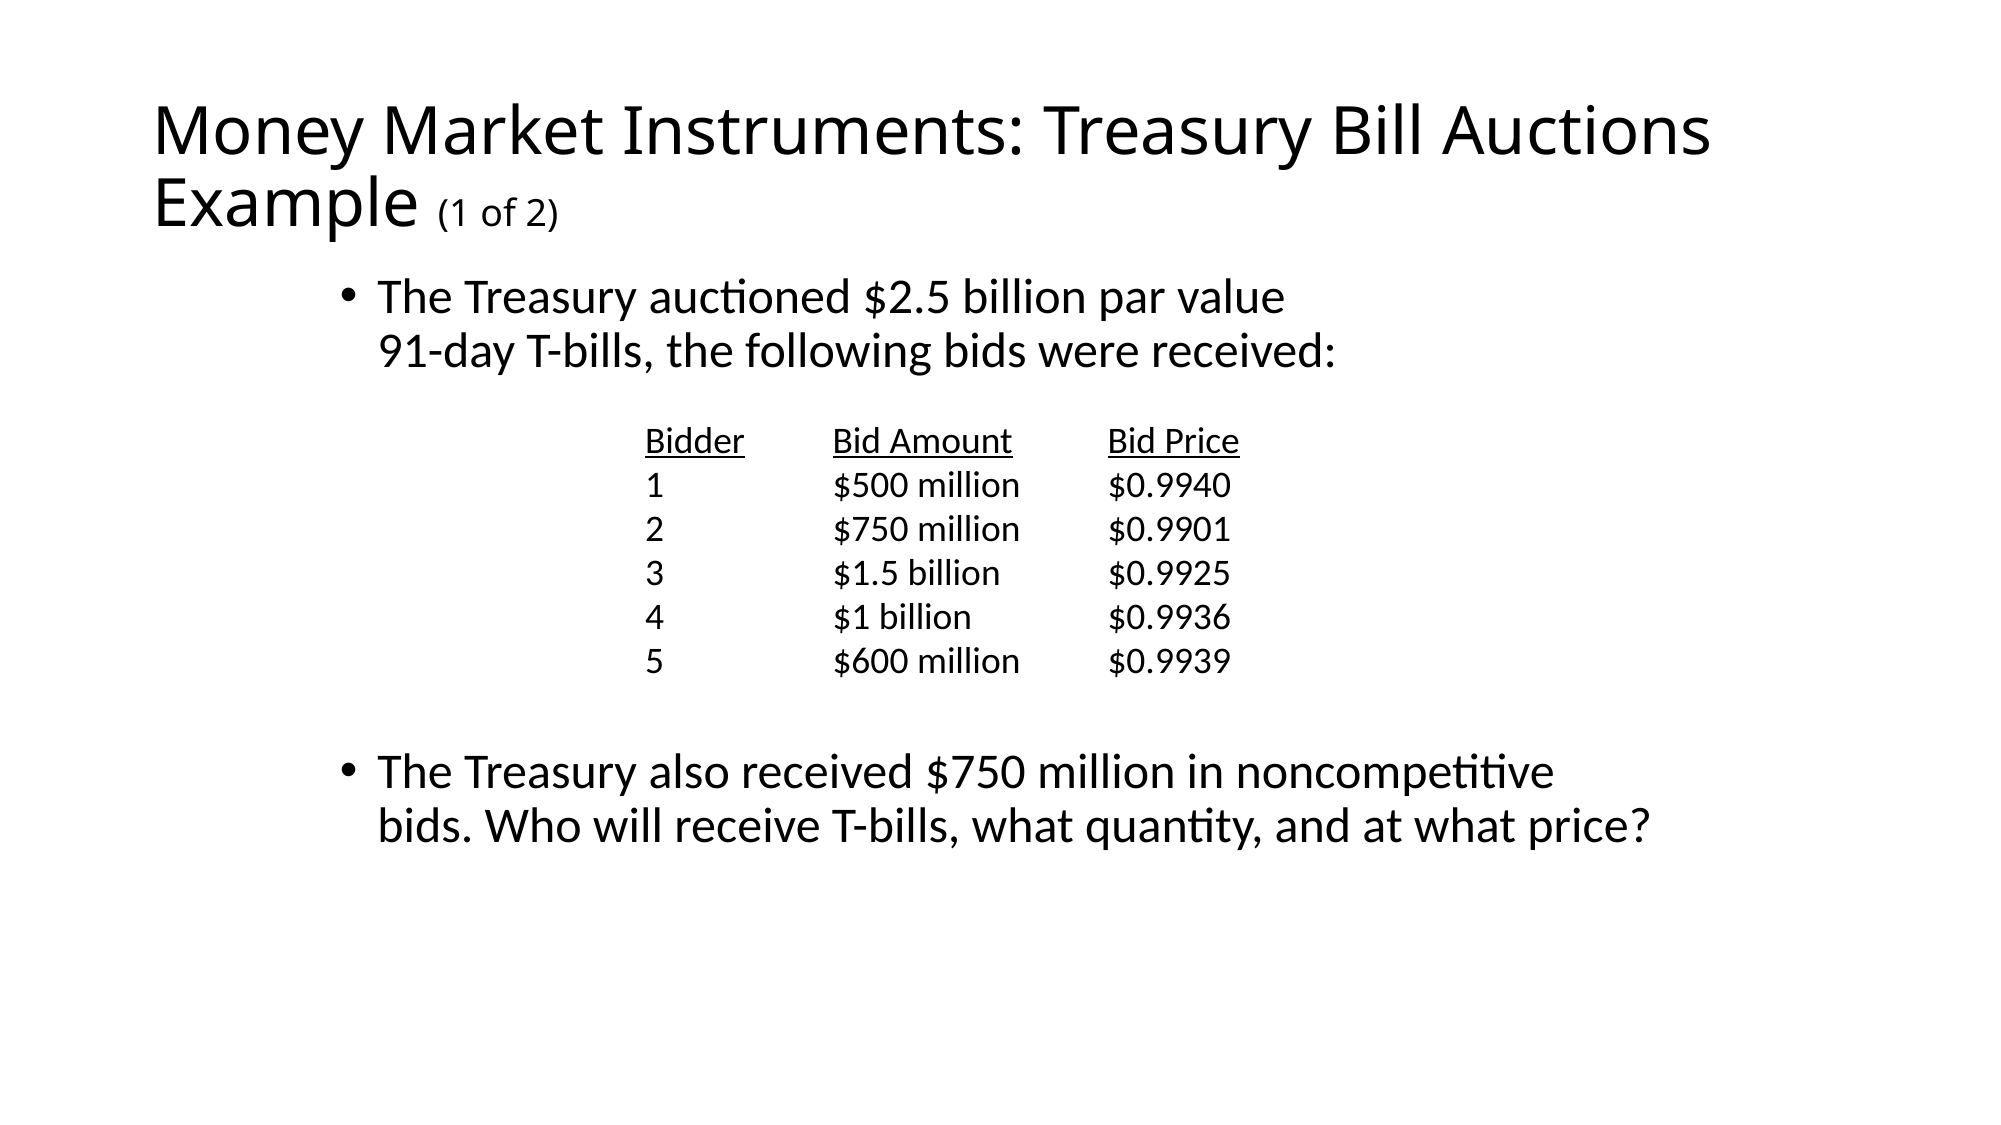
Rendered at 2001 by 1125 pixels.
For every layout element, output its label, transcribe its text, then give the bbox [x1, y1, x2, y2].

table_cell $0.9925 [1100, 557, 1362, 601]
table_cell $0.9901 [1100, 513, 1362, 557]
table_header Bidder [638, 425, 825, 469]
table_cell 1 [638, 469, 825, 513]
title Money Market Instruments: Treasury Bill Auctions Example (1 of 2) [137, 59, 1863, 278]
table_header Bid Amount [825, 425, 1100, 469]
list The Treasury also received $750 million in noncompetitive bids. Who will receive T-bills, what quantity, and at what price? [324, 737, 1675, 925]
table_cell 3 [638, 557, 825, 601]
table_cell 2 [638, 513, 825, 557]
table_cell 4 [638, 601, 825, 646]
table_header Bid Price [1100, 425, 1362, 469]
table_cell 5 [638, 646, 825, 690]
table_cell $750 million [825, 513, 1100, 557]
list The Treasury auctioned $2.5 billion par value 91-day T-bills, the following bids were received: [324, 262, 1675, 388]
table_cell $1 billion [825, 601, 1100, 646]
table_cell $600 million [825, 646, 1100, 690]
table_cell $0.9936 [1100, 601, 1362, 646]
table_cell $0.9939 [1100, 646, 1362, 690]
table_cell $500 million [825, 469, 1100, 513]
table_cell $1.5 billion [825, 557, 1100, 601]
table_cell $0.9940 [1100, 469, 1362, 513]
